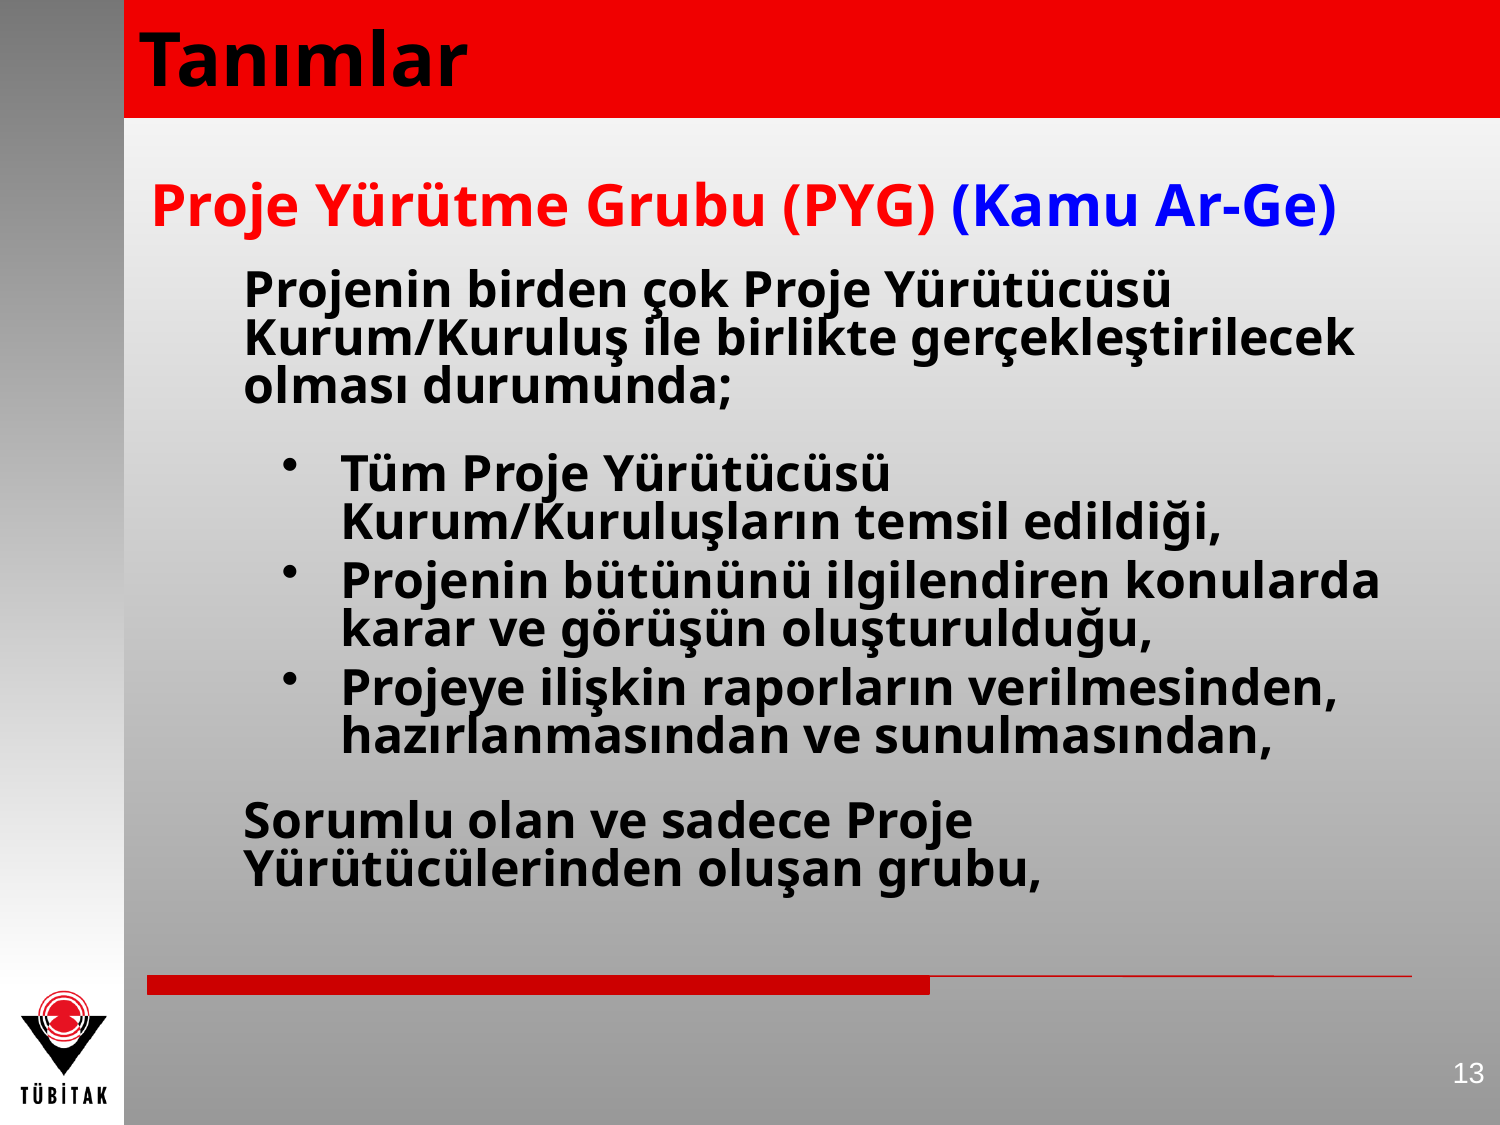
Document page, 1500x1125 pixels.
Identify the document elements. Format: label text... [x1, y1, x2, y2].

picture [16, 988, 111, 1104]
slide_number 13 [1149, 1046, 1500, 1125]
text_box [147, 975, 1412, 995]
text_box Tanımlar [123, 0, 1500, 114]
list Proje Yürütme Grubu (PYG) (Kamu Ar-Ge) Projenin birden çok Proje Yürütücüsü Kurum/Kuruluş ile birlikte gerçekleştirilecek olması durumunda; Tüm Proje Yürütücüsü Kurum/Kuruluşların temsil edildiği, Projenin bütününü ilgilendiren konularda karar ve görüşün oluşturulduğu, Projeye ilişkin raporların verilmesinden, hazırlanmasından ve sunulmasından, Sorumlu olan ve sadece Proje Yürütücülerinden oluşan grubu, [135, 140, 1424, 997]
